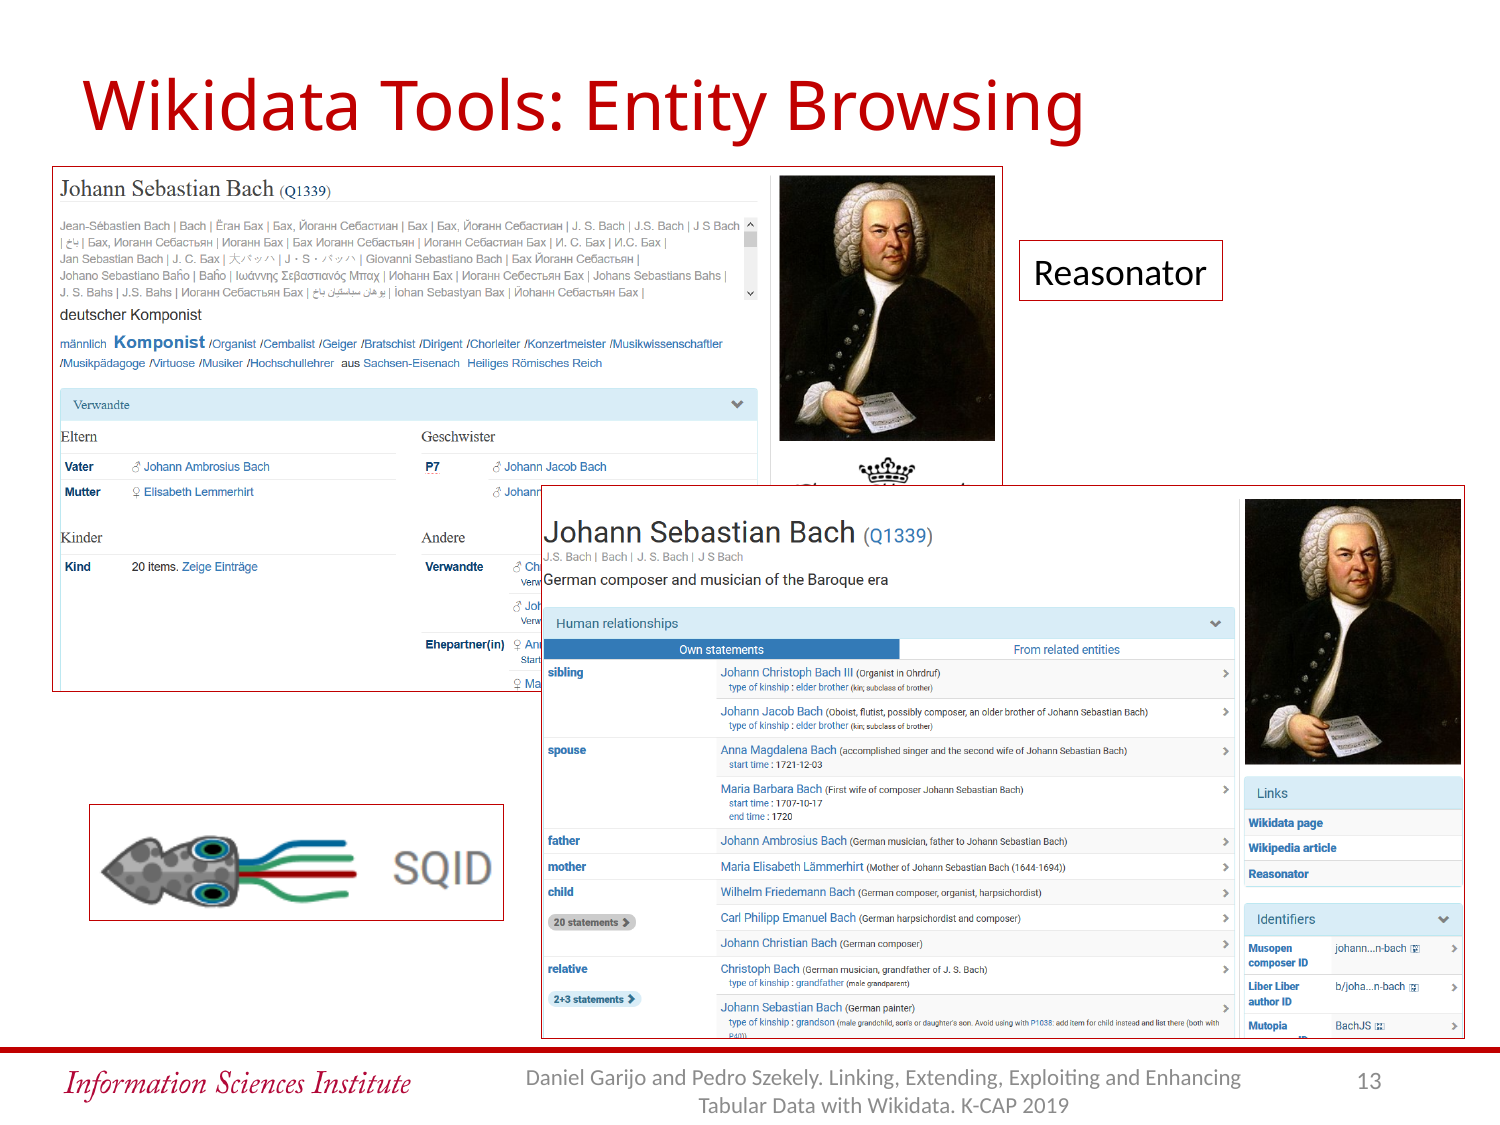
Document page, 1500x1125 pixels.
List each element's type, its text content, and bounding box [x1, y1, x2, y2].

text_box Reasonator [1019, 240, 1223, 301]
footer Daniel Garijo and Pedro Szekely. Linking, Extending, Exploiting and Enhancing Tabular Data with Wikidata. K-CAP 2019 [484, 1060, 1285, 1121]
picture [51, 166, 1465, 1039]
picture [89, 804, 504, 921]
picture [63, 1070, 411, 1103]
title Wikidata Tools: Entity Browsing [67, 0, 1362, 218]
slide_number 13 [1059, 1049, 1397, 1110]
